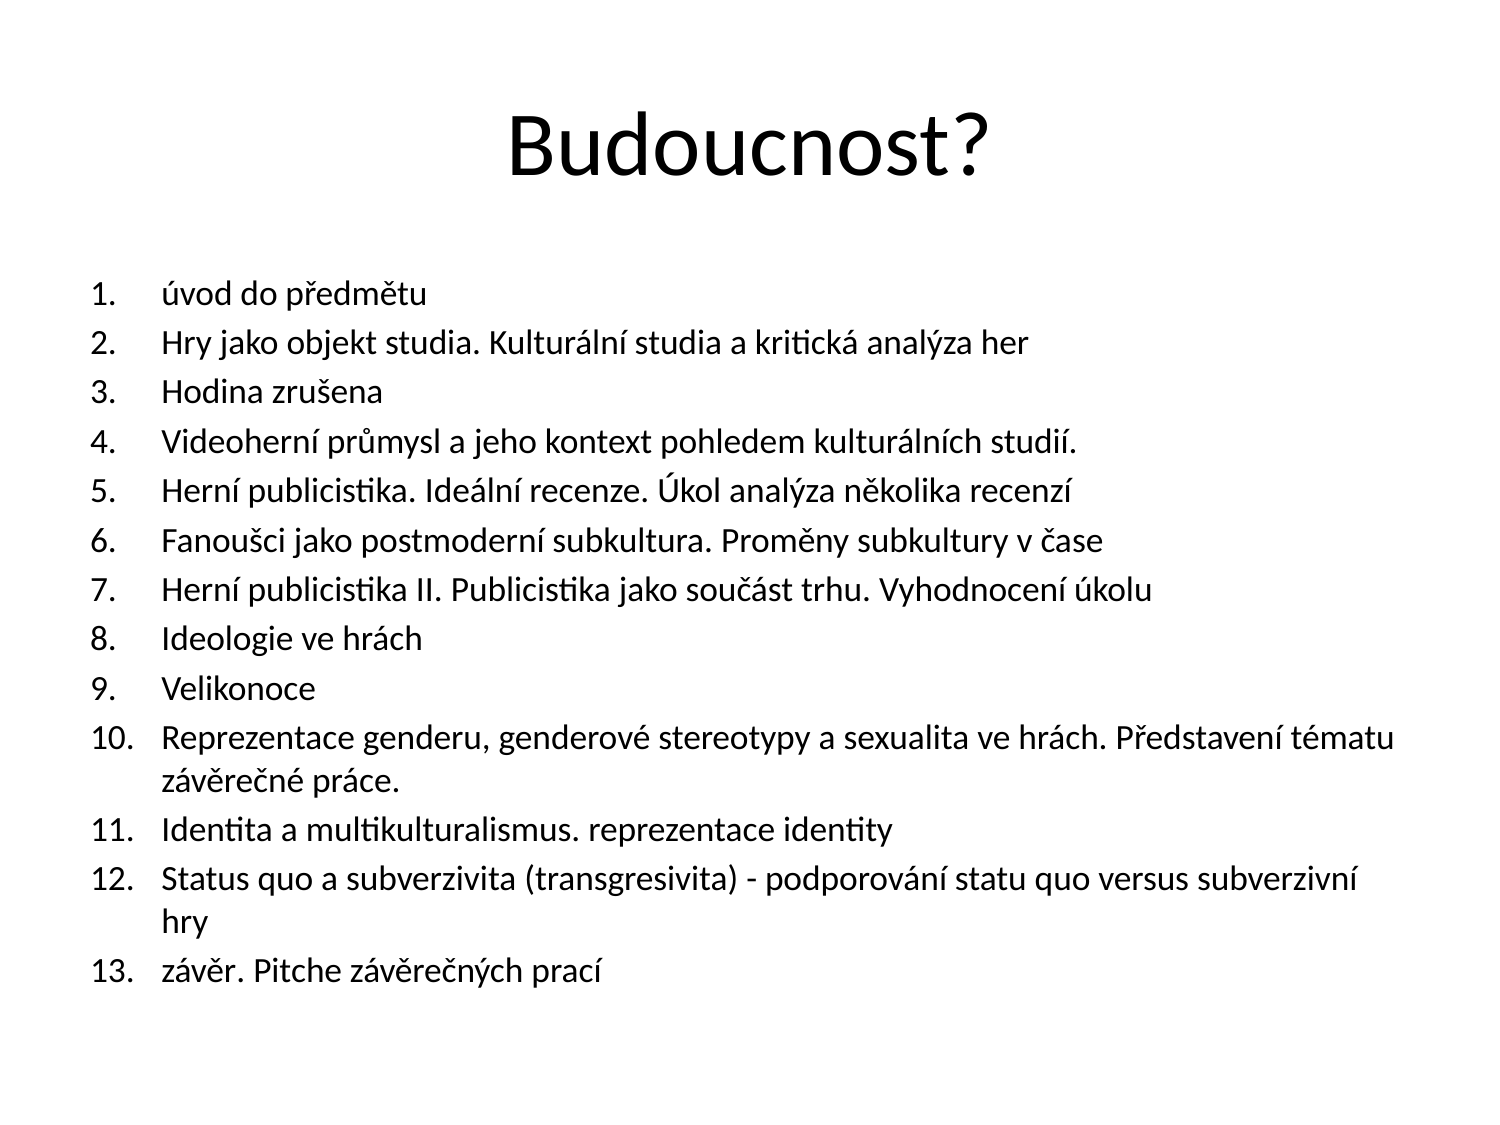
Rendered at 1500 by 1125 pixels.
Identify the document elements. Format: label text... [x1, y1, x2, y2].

list úvod do předmětu Hry jako objekt studia. Kulturální studia a kritická analýza her Hodina zrušena Videoherní průmysl a jeho kontext pohledem kulturálních studií. Herní publicistika. Ideální recenze. Úkol analýza několika recenzí Fanoušci jako postmoderní subkultura. Proměny subkultury v čase Herní publicistika II. Publicistika jako součást trhu. Vyhodnocení úkolu Ideologie ve hrách Velikonoce Reprezentace genderu, genderové stereotypy a sexualita ve hrách. Představení tématu závěrečné práce. Identita a multikulturalismus. reprezentace identity Status quo a subverzivita (transgresivita) - podporování statu quo versus subverzivní hry závěr. Pitche závěrečných prací [75, 262, 1425, 1005]
title Budoucnost? [75, 45, 1425, 233]
